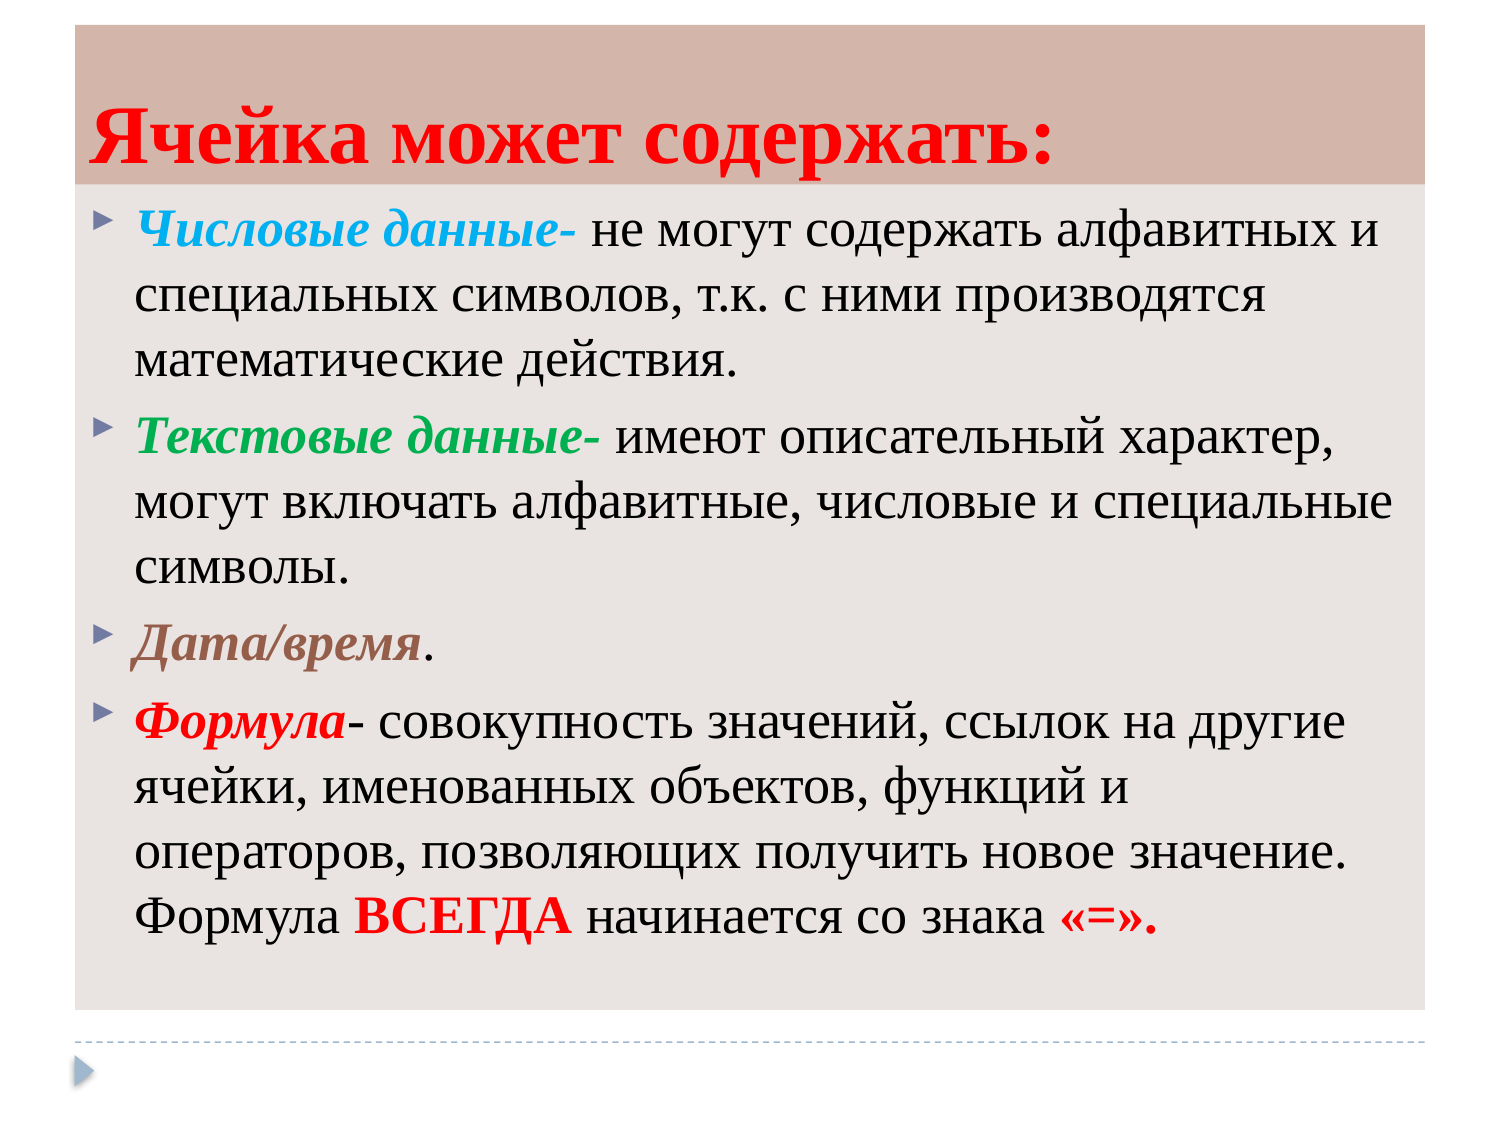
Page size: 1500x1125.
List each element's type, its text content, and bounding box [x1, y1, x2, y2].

title Ячейка может содержать: [75, 24, 1425, 184]
list Числовые данные- не могут содержать алфавитных и специальных символов, т.к. с ними производятся математические действия. Текстовые данные- имеют описательный характер, могут включать алфавитные, числовые и специальные символы. Дата/время. Формула- совокупность значений, ссылок на другие ячейки, именованных объектов, функций и операторов, позволяющих получить новое значение. Формула ВСЕГДА начинается со знака «=». [75, 184, 1425, 1010]
